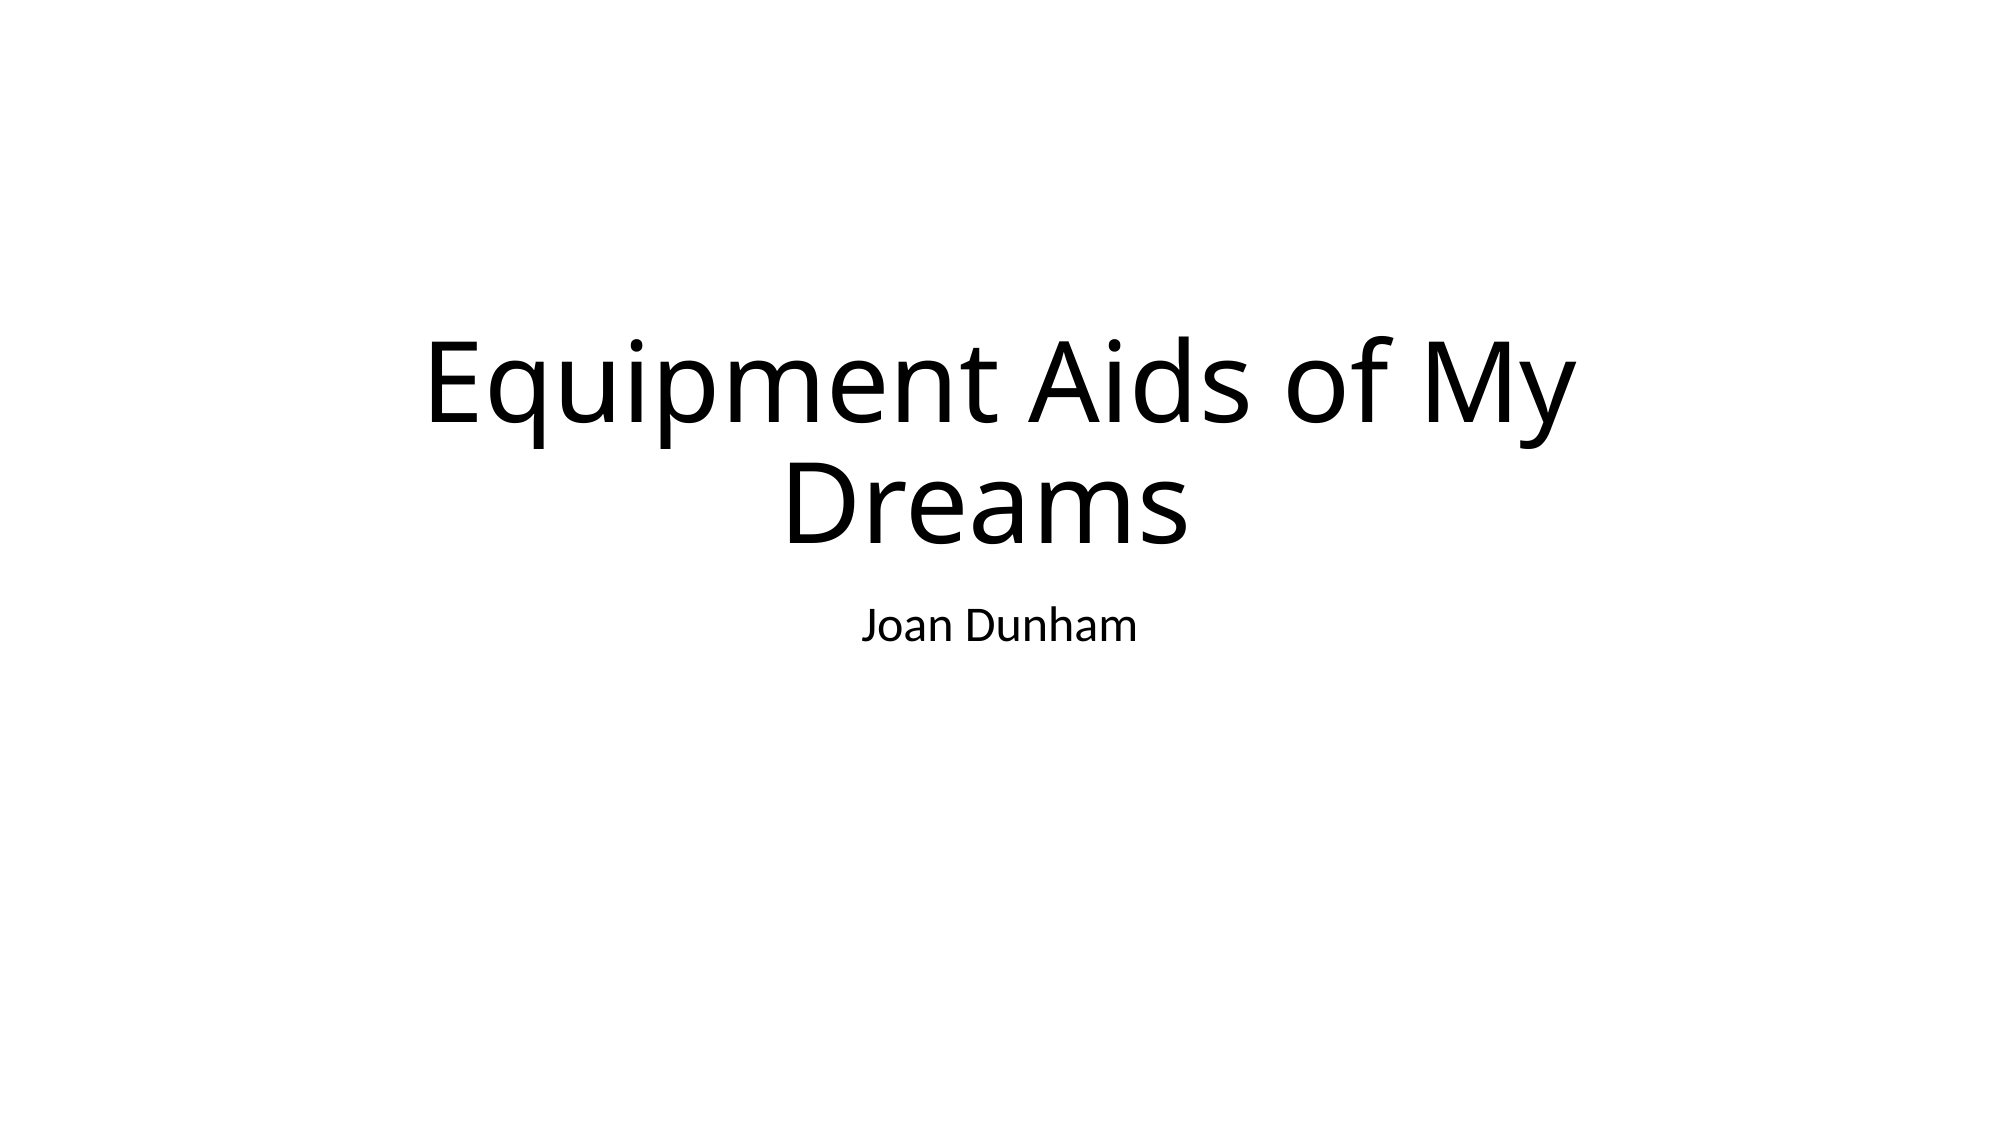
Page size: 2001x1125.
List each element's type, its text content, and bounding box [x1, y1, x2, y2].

subtitle Joan Dunham [249, 590, 1750, 863]
title Equipment Aids of My Dreams [249, 184, 1750, 576]
